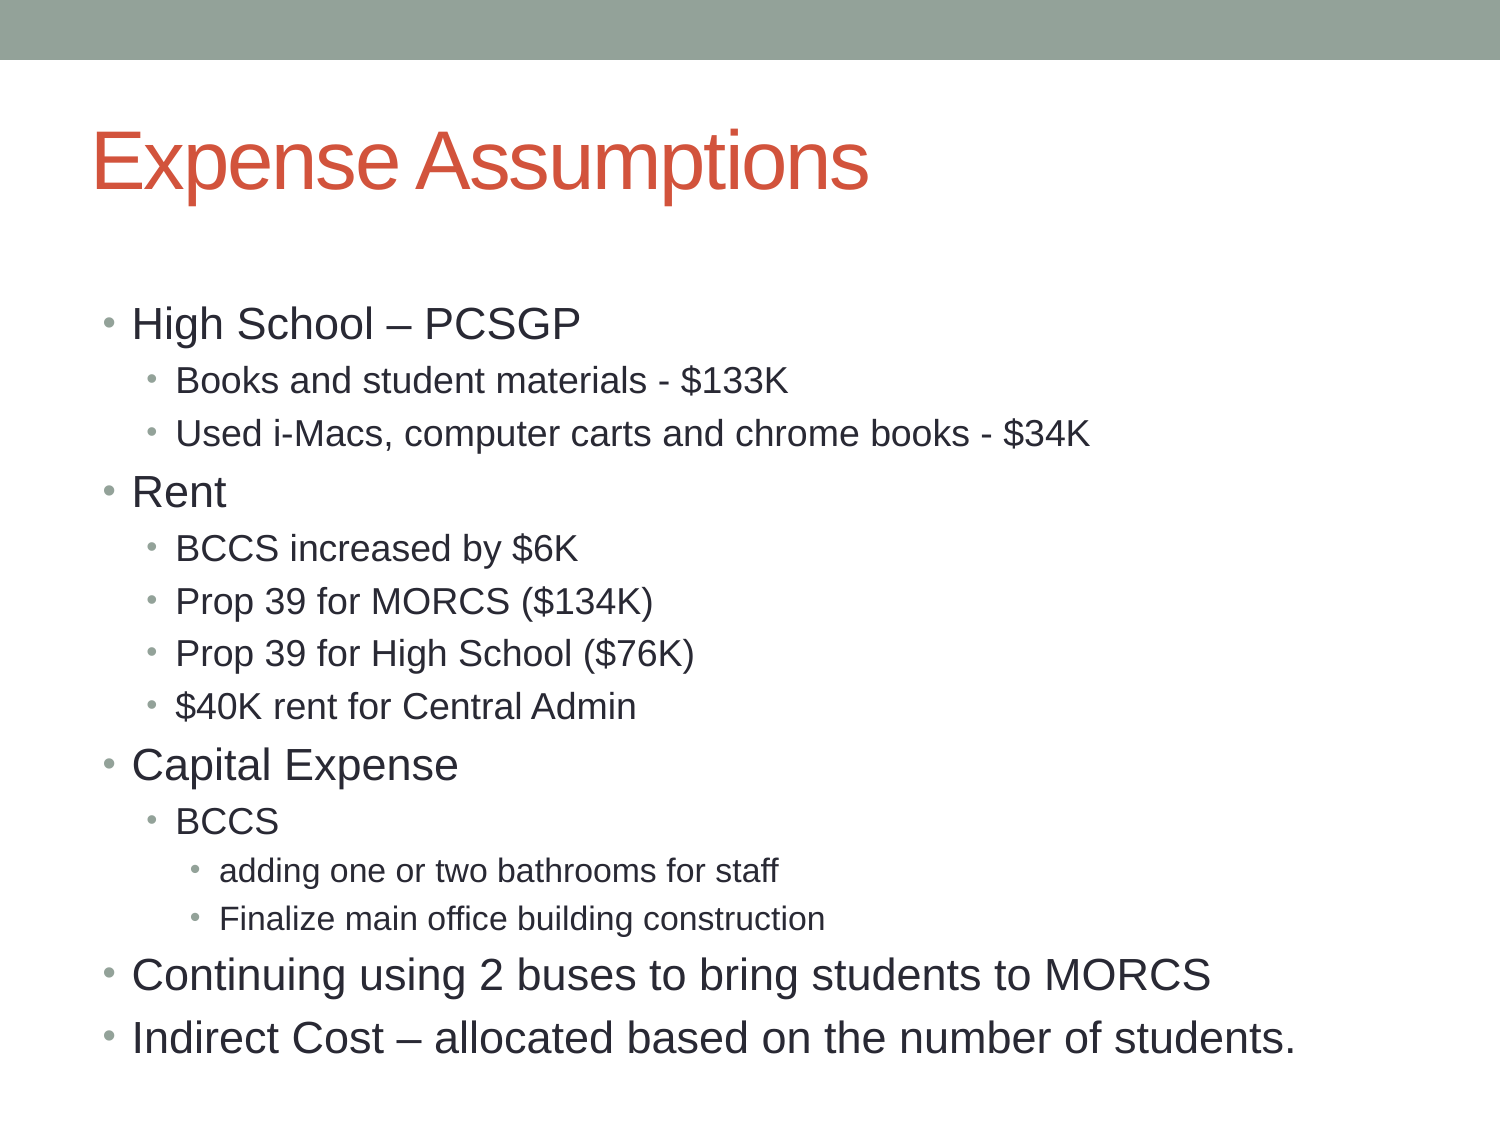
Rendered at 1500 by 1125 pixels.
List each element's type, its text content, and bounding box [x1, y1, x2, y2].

list High School – PCSGP Books and student materials - $133K Used i-Macs, computer carts and chrome books - $34K Rent BCCS increased by $6K Prop 39 for MORCS ($134K) Prop 39 for High School ($76K) $40K rent for Central Admin Capital Expense BCCS adding one or two bathrooms for staff Finalize main office building construction Continuing using 2 buses to bring students to MORCS Indirect Cost – allocated based on the number of students. [87, 287, 1438, 1075]
title Expense Assumptions [75, 62, 1425, 250]
